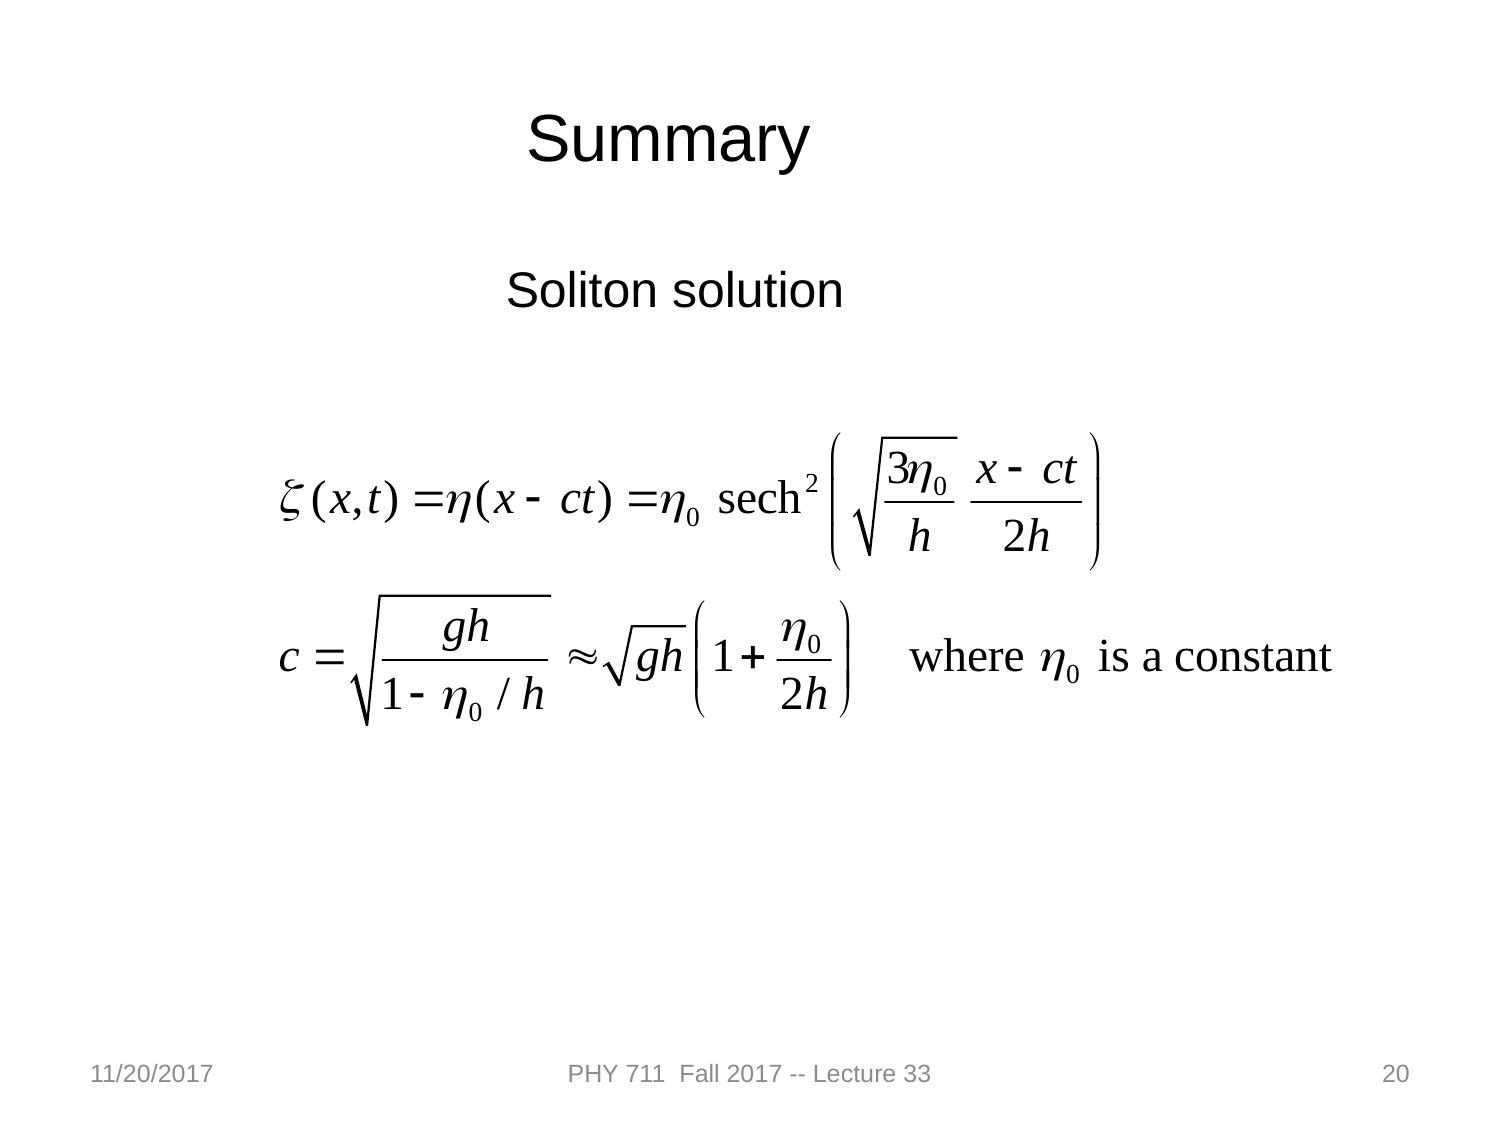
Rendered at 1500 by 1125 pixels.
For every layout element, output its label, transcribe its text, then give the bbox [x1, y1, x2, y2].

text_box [274, 424, 1338, 734]
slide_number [75, 1042, 425, 1103]
text_box Soliton solution [237, 249, 1113, 325]
text_box Summary [350, 87, 988, 183]
slide_number 20 [1074, 1042, 1425, 1103]
footer PHY 711 Fall 2017 -- Lecture 33 [512, 1042, 988, 1103]
